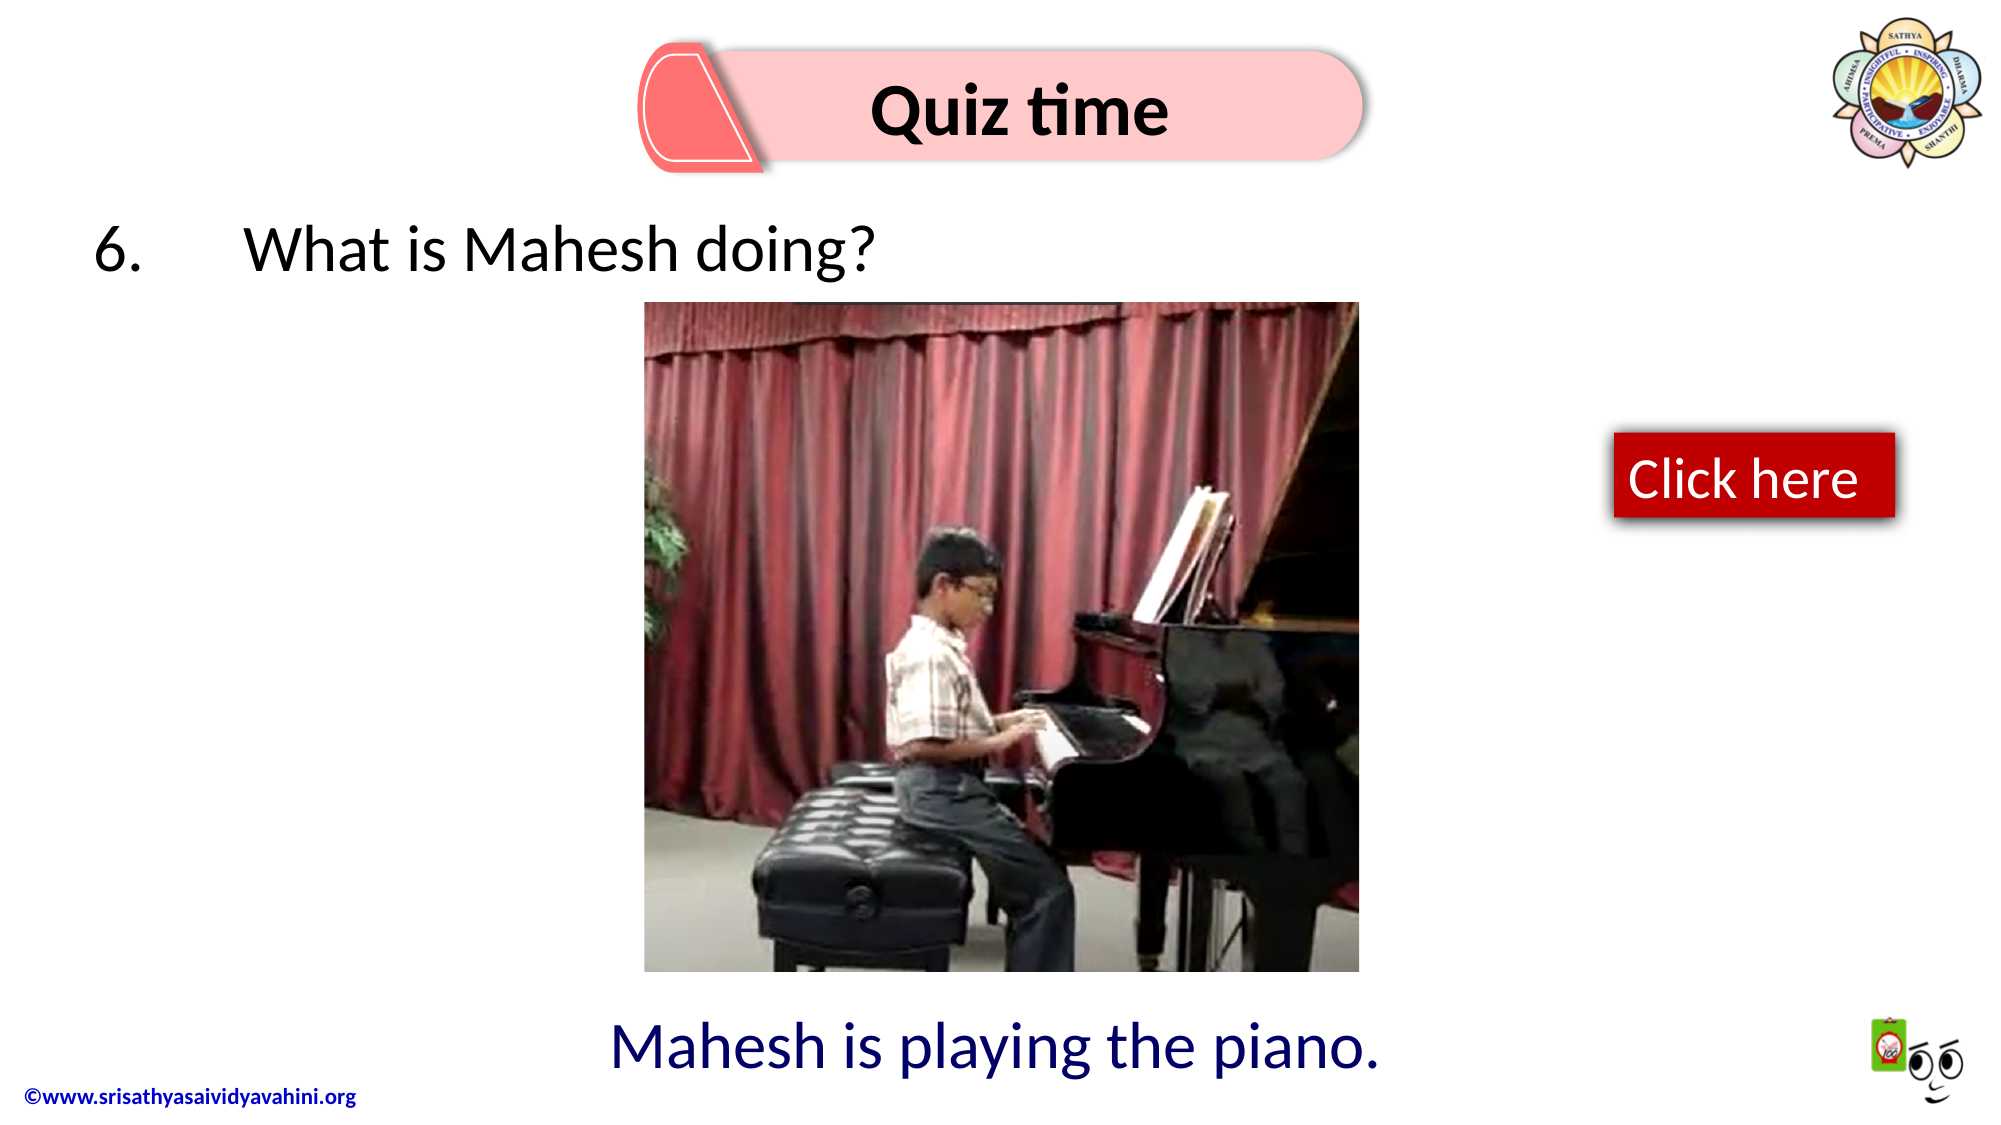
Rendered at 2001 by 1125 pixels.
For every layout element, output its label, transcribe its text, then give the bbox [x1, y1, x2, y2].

picture [1827, 14, 1986, 169]
text_box Click here [1614, 432, 1896, 518]
picture [1827, 965, 1978, 1116]
text_box 6. What is Mahesh doing? [78, 186, 1237, 293]
text_box Mahesh is playing the piano. [594, 994, 1411, 1090]
picture [644, 302, 1360, 972]
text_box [637, 42, 1363, 173]
